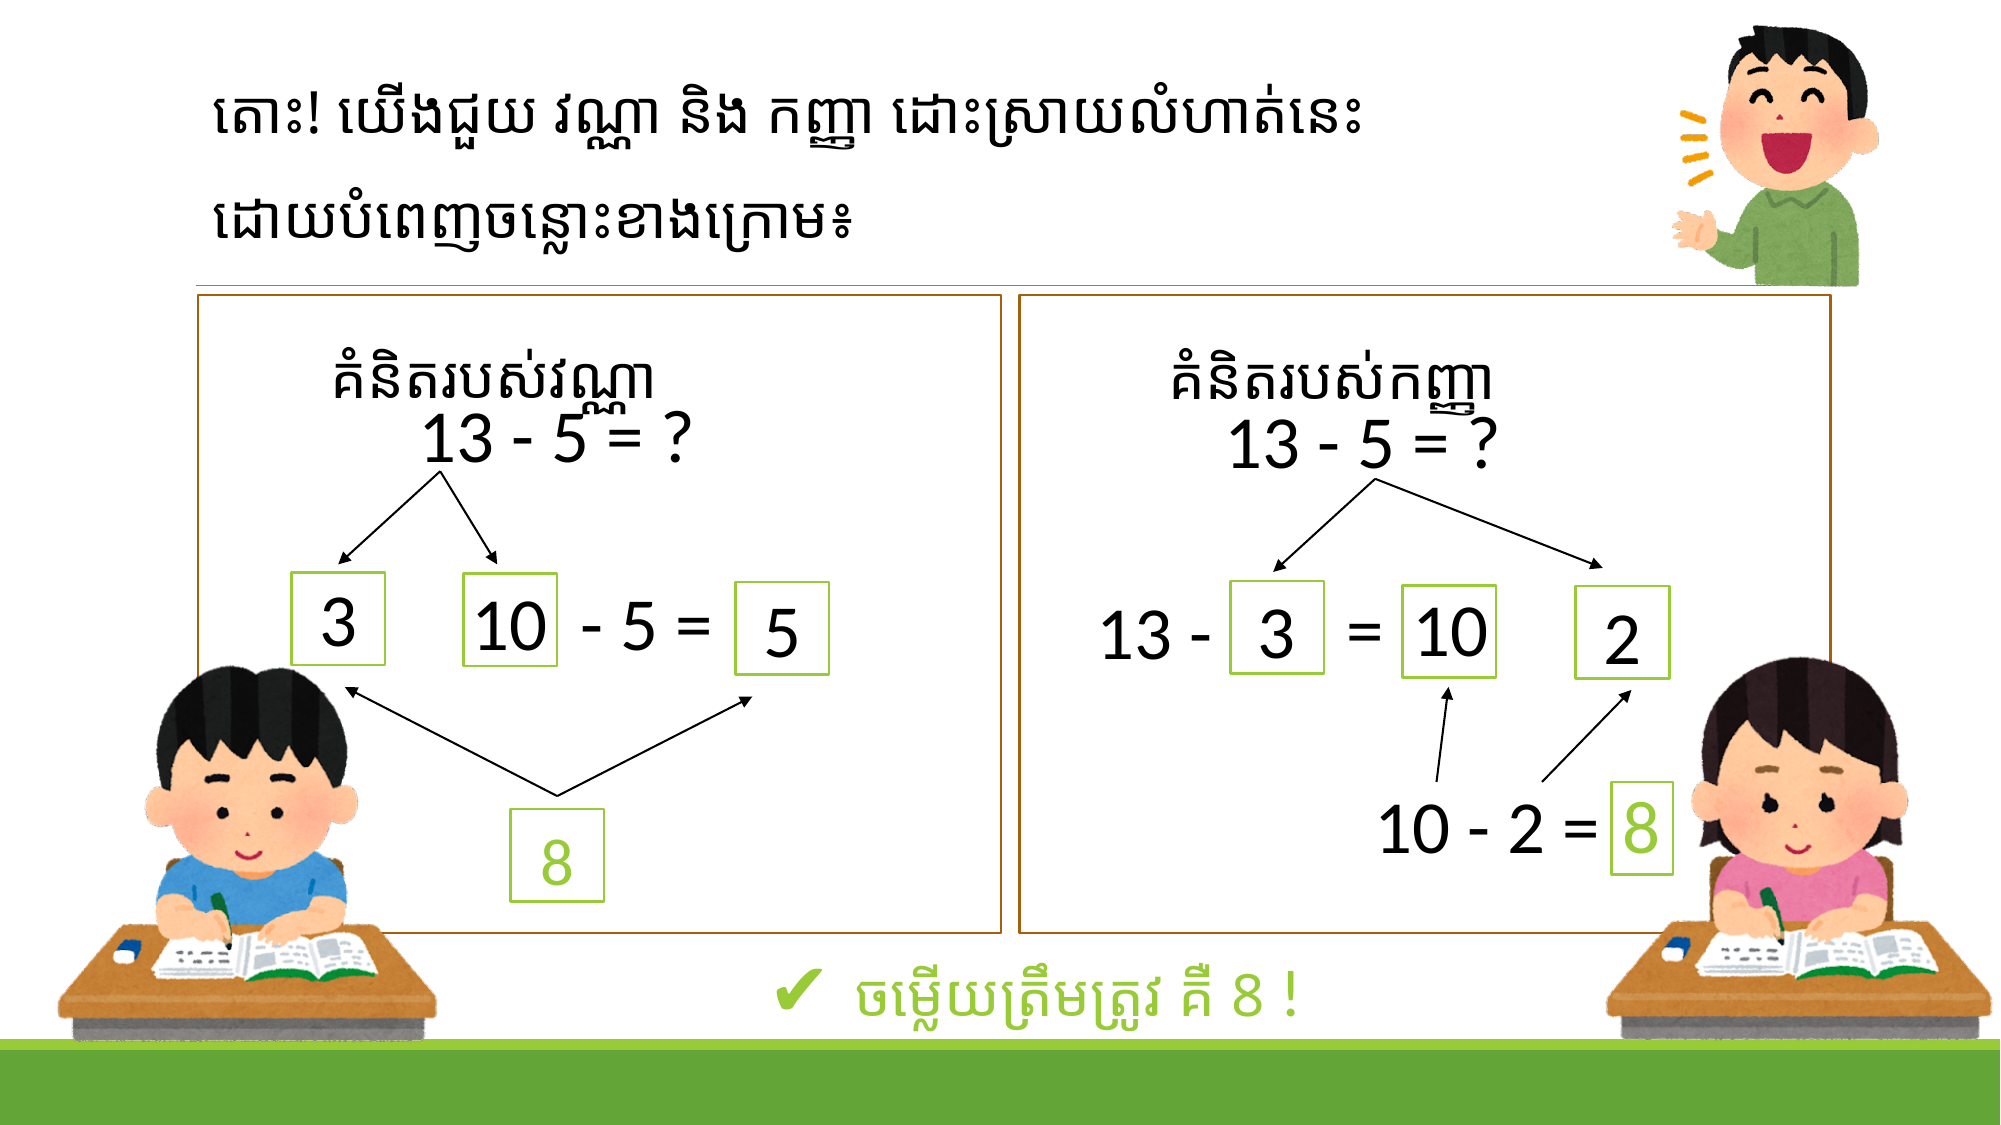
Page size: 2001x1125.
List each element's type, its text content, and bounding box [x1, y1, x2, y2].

text_box 3 [1242, 575, 1312, 681]
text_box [439, 470, 498, 565]
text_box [1272, 478, 1373, 573]
text_box តោះ! យើងជួយ វណ្ណា និង កញ្ញា ដោះស្រាយលំហាត់នេះ ដោយបំពេញចន្លោះខាងក្រោម៖ [198, 33, 1646, 258]
text_box គំនិតរបស់វណ្ណា [315, 298, 800, 419]
text_box 13 - [1080, 577, 1229, 683]
text_box 2 [1588, 582, 1658, 645]
text_box [817, 581, 830, 675]
text_box 5 [748, 575, 817, 681]
text_box [1312, 581, 1325, 674]
text_box [1575, 586, 1588, 679]
text_box 10 - 2 = [1358, 771, 1586, 877]
text_box [510, 809, 605, 902]
text_box 10 [456, 567, 564, 673]
text_box - 5 = [564, 568, 746, 674]
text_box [1541, 689, 1586, 783]
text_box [463, 686, 558, 797]
text_box គំនិតរបស់កញ្ញា [1153, 299, 1593, 420]
text_box 3 [304, 564, 374, 650]
text_box [1019, 294, 1831, 933]
text_box 13 - 5 = ? [402, 419, 712, 486]
text_box [1230, 581, 1242, 674]
picture [1649, 19, 1924, 294]
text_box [337, 470, 438, 565]
text_box 8 [525, 810, 590, 906]
text_box [374, 573, 386, 650]
text_box ✔ ចម្លើយត្រឹមត្រូវ គឺ 8 ! [543, 933, 1527, 1039]
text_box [1435, 686, 1449, 783]
text_box = [1331, 578, 1397, 679]
text_box [198, 294, 1001, 933]
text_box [556, 695, 753, 797]
text_box [735, 581, 748, 675]
picture [45, 653, 456, 1065]
text_box [1658, 586, 1670, 642]
text_box 13 - 5 = ? [1208, 420, 1519, 492]
picture [1589, 645, 2000, 1064]
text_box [1374, 478, 1604, 569]
text_box 10 [1397, 578, 1505, 680]
text_box [291, 572, 304, 650]
